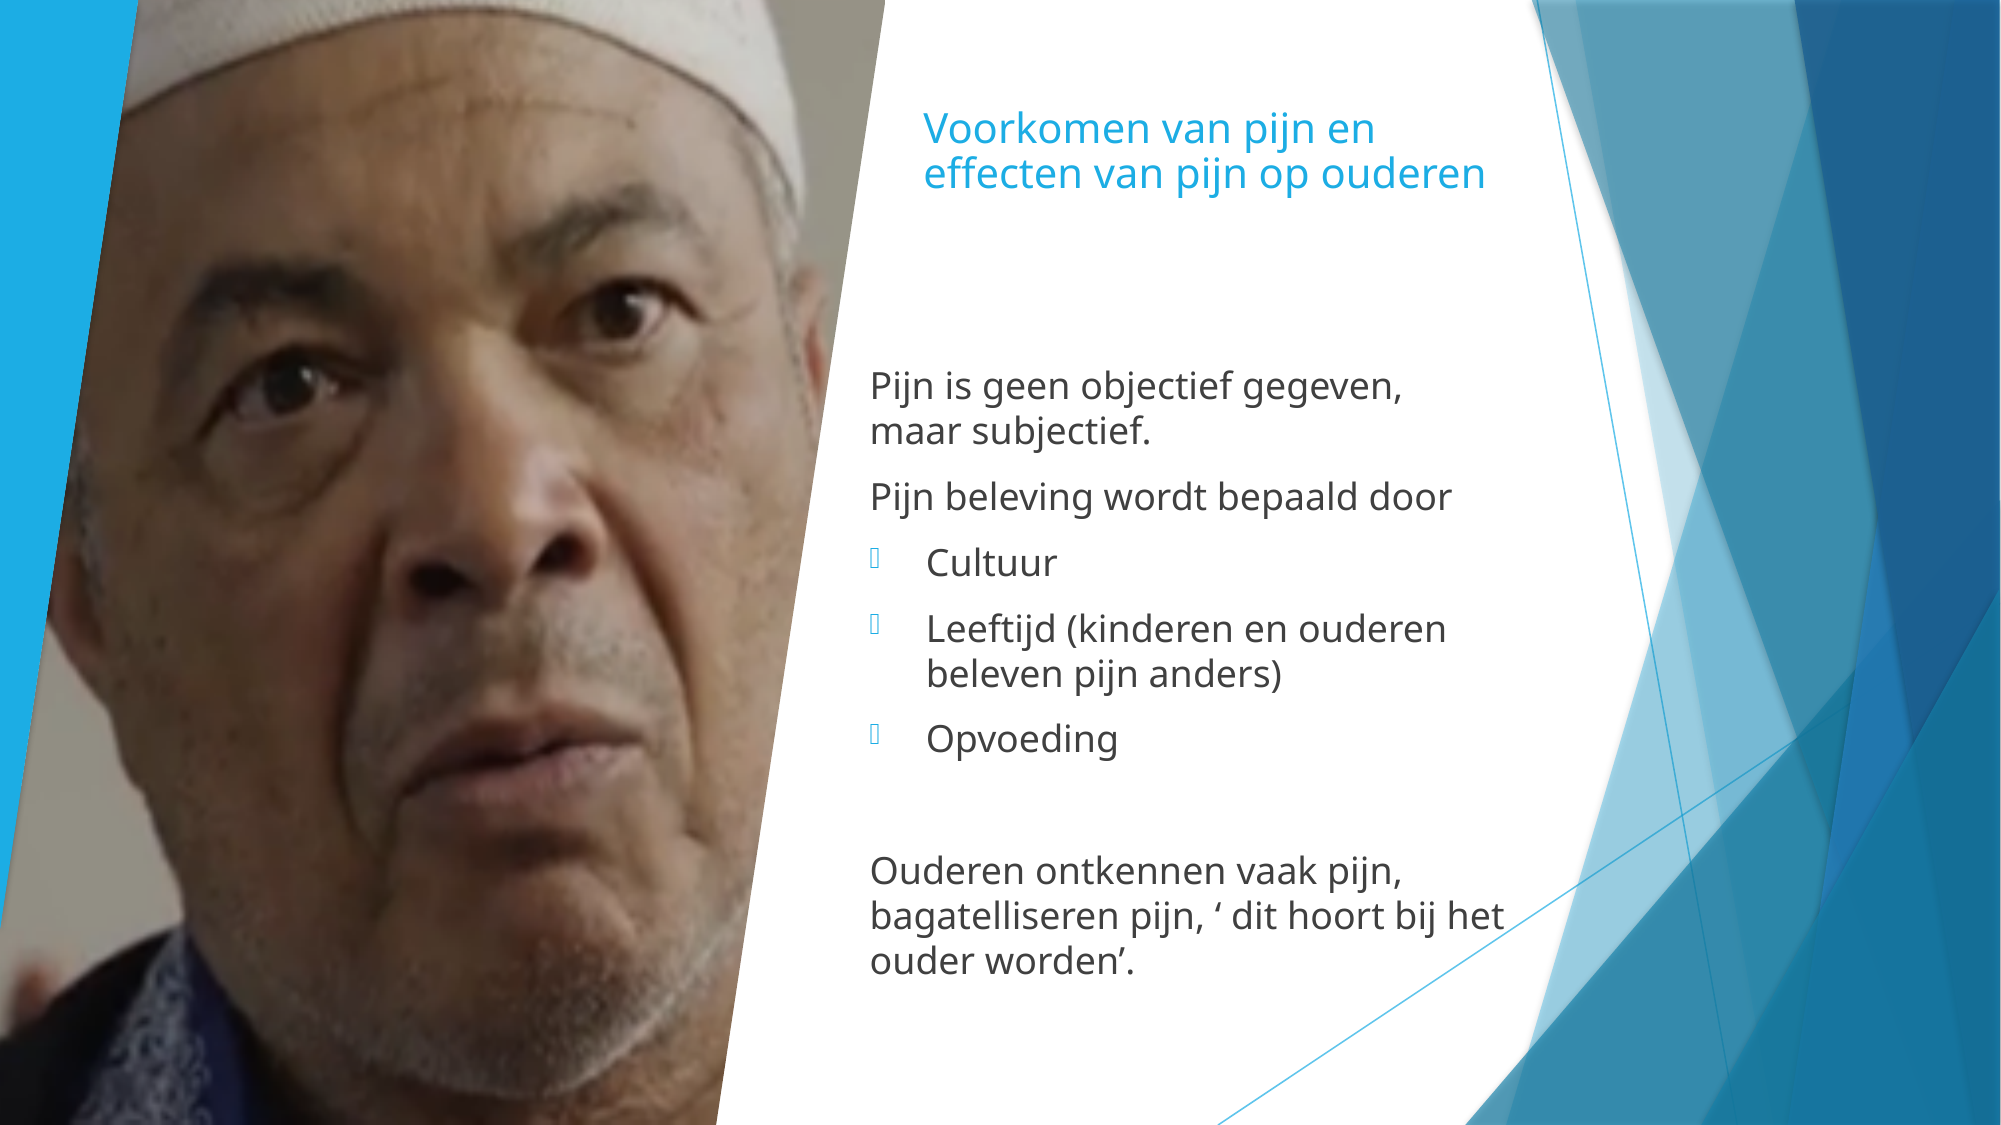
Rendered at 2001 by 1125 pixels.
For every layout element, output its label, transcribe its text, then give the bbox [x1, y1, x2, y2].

title Voorkomen van pijn en effecten van pijn op ouderen [908, 99, 1522, 317]
list Pijn is geen objectief gegeven, maar subjectief. Pijn beleving wordt bepaald door Cultuur Leeftijd (kinderen en ouderen beleven pijn anders) Opvoeding Ouderen ontkennen vaak pijn, bagatelliseren pijn, ‘ dit hoort bij het ouder worden’. [890, 354, 1522, 992]
picture [0, 0, 886, 1125]
